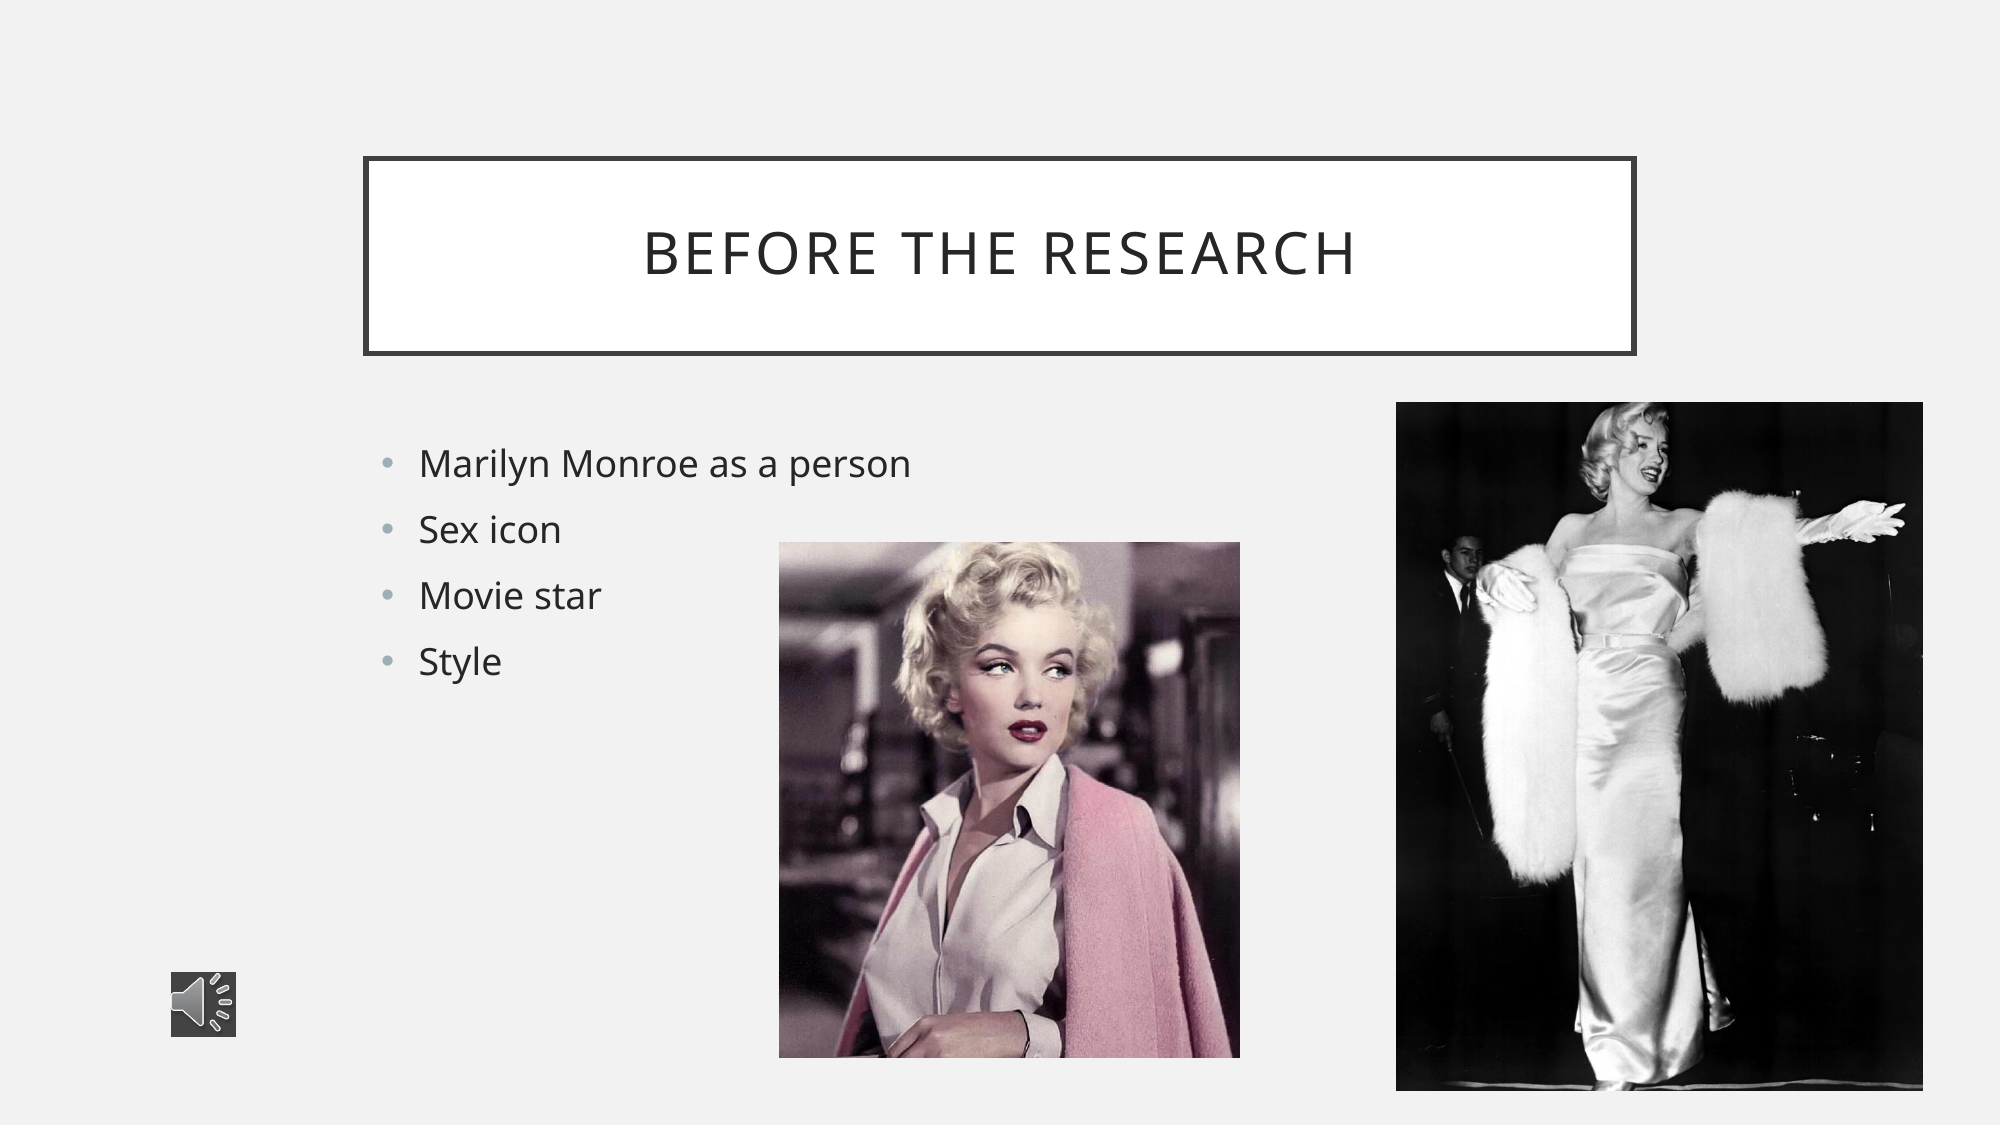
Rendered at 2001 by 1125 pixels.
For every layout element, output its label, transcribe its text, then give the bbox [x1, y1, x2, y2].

picture [1396, 402, 1923, 1091]
list Marilyn Monroe as a person Sex icon Movie star Style [366, 432, 1396, 942]
picture [169, 970, 237, 1038]
title Before the research [363, 156, 1637, 356]
picture [779, 542, 1240, 1058]
